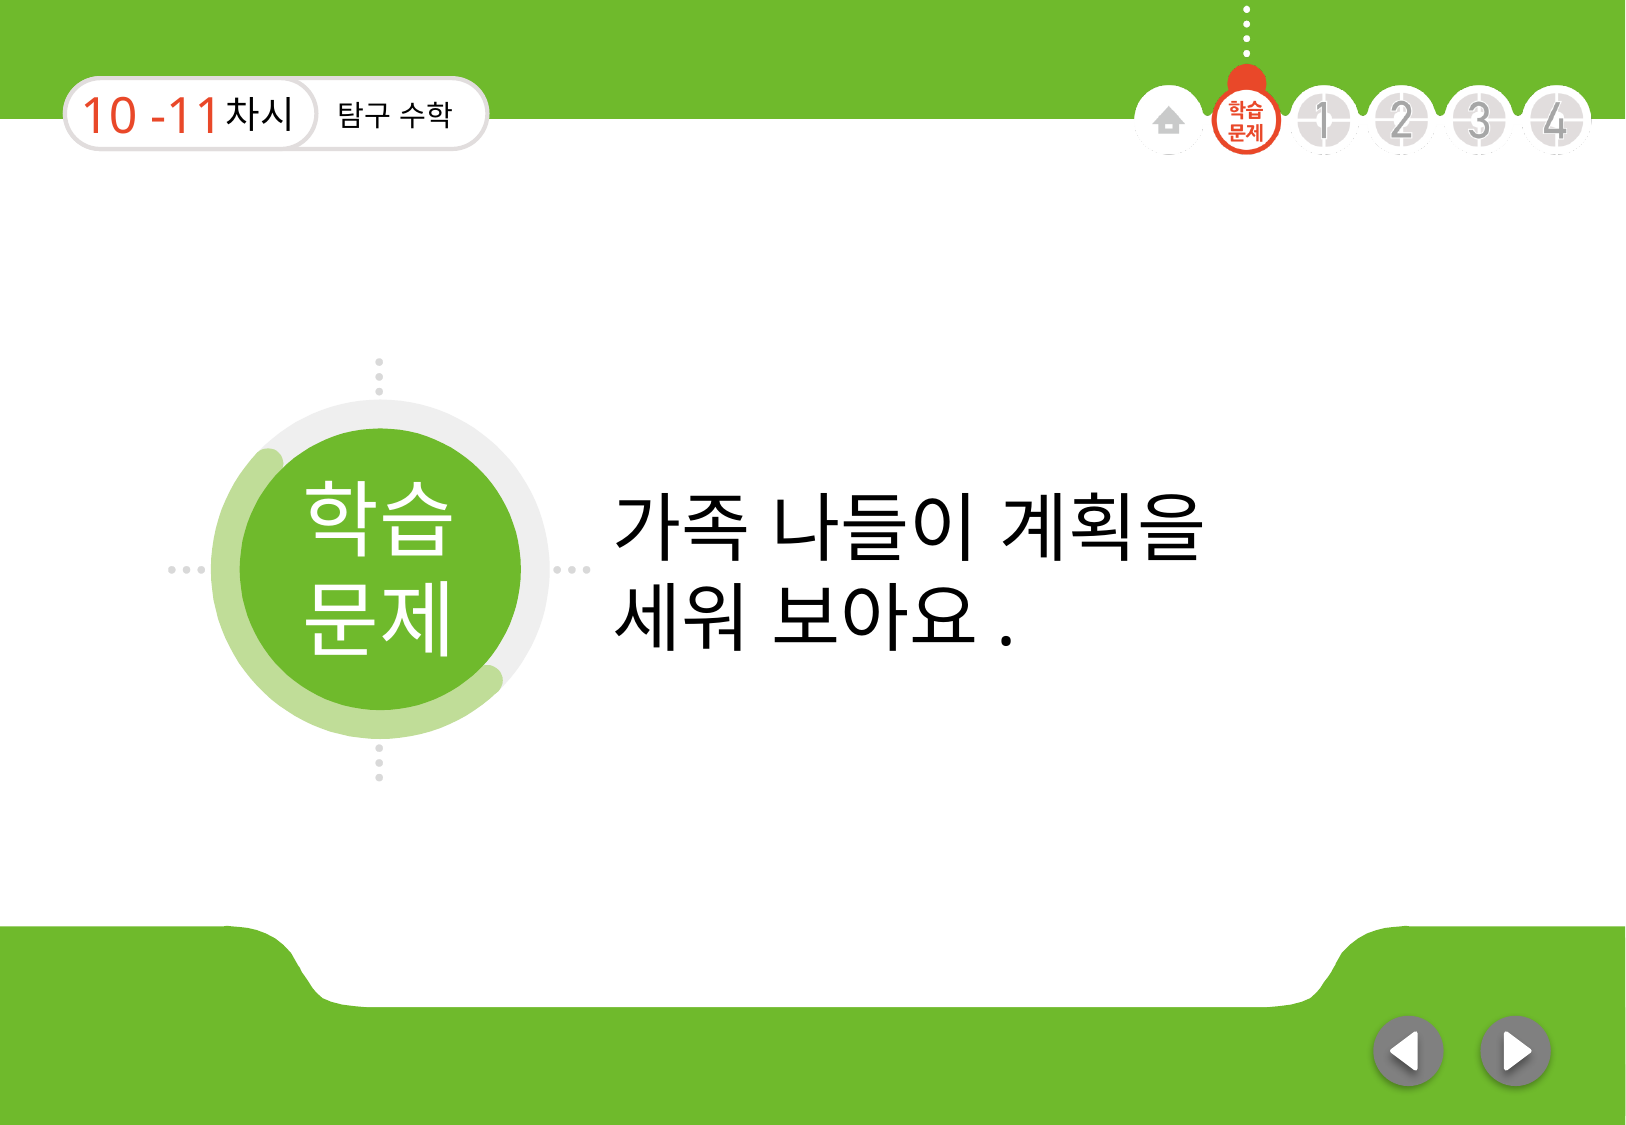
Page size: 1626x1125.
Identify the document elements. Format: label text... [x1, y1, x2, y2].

text_box [283, 76, 490, 152]
text_box 탐구 수학 [322, 90, 472, 140]
text_box 차시 [239, 83, 329, 144]
text_box [239, 76, 303, 83]
text_box 가족 나들이 계획을 세워 보아요. [597, 441, 1303, 699]
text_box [1480, 1015, 1551, 1087]
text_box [1373, 1015, 1444, 1087]
picture [1133, 4, 1592, 155]
text_box 10 -11 [65, 76, 239, 151]
picture [167, 357, 591, 782]
text_box [98, 144, 303, 152]
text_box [210, 398, 552, 740]
